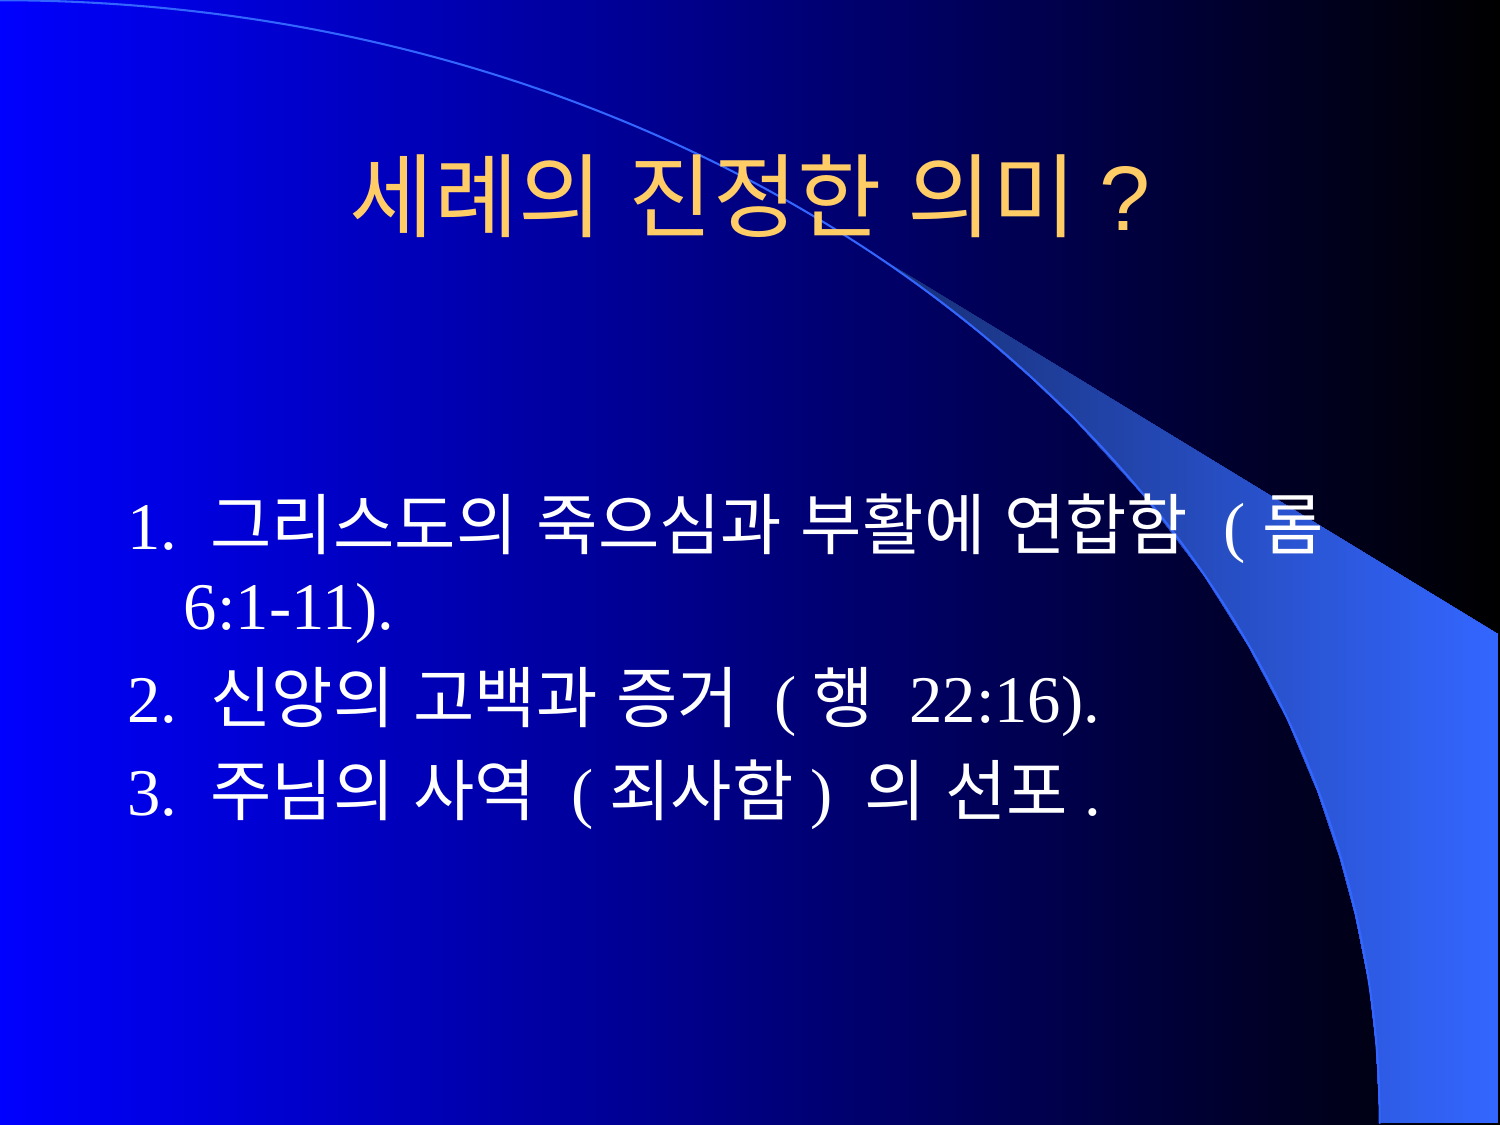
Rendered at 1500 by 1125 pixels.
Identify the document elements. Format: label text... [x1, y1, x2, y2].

title 세례의 진정한 의미? [112, 99, 1388, 288]
list 1. 그리스도의 죽으심과 부활에 연합함 (롬 6:1-11). 2. 신앙의 고백과 증거 (행 22:16). 3. 주님의 사역 (죄사함) 의 선포. [112, 474, 1388, 1001]
